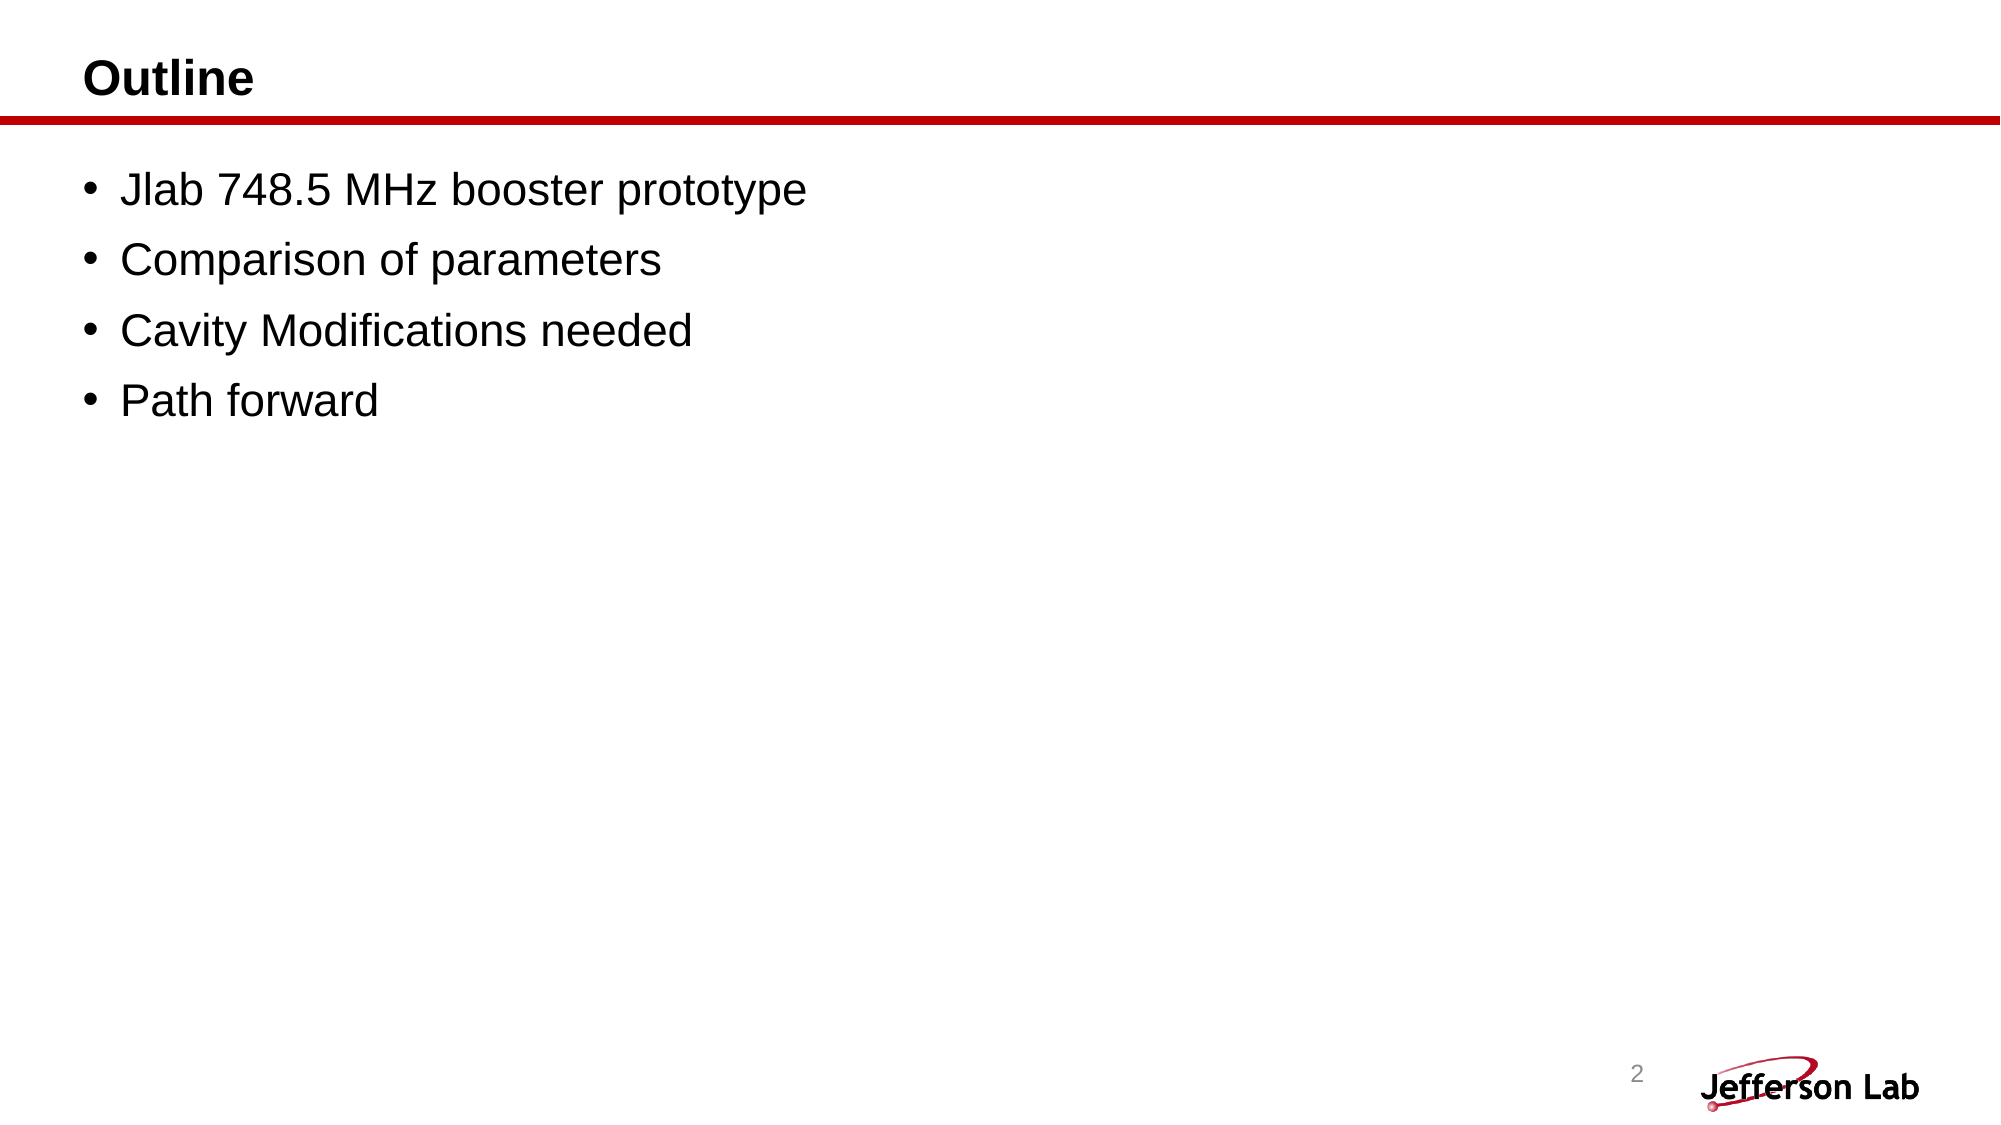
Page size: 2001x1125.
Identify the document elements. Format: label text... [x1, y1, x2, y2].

picture [1698, 1047, 1933, 1124]
title Outline [67, 39, 1919, 120]
list Jlab 748.5 MHz booster prototype Comparison of parameters Cavity Modifications needed Path forward [67, 158, 1919, 1042]
slide_number 2 [1412, 1042, 1863, 1103]
